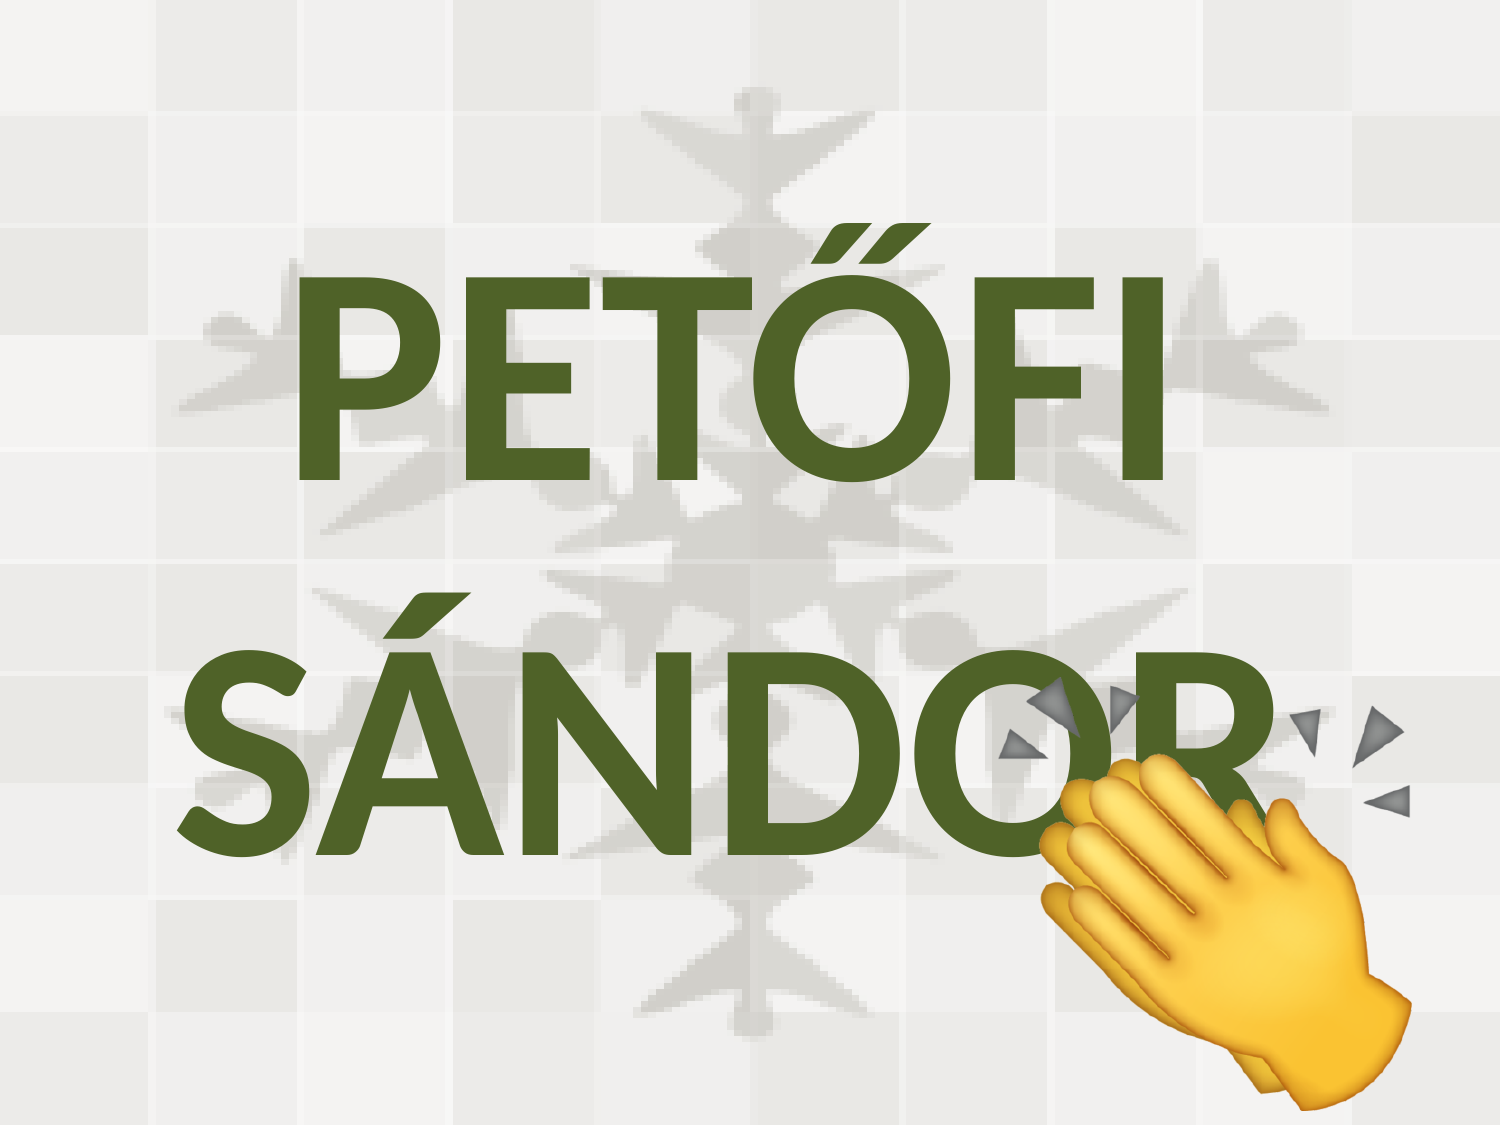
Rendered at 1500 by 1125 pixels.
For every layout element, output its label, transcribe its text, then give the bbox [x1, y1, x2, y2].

picture [997, 677, 1412, 1111]
text_box PETŐFI SÁNDOR [157, 160, 1311, 926]
